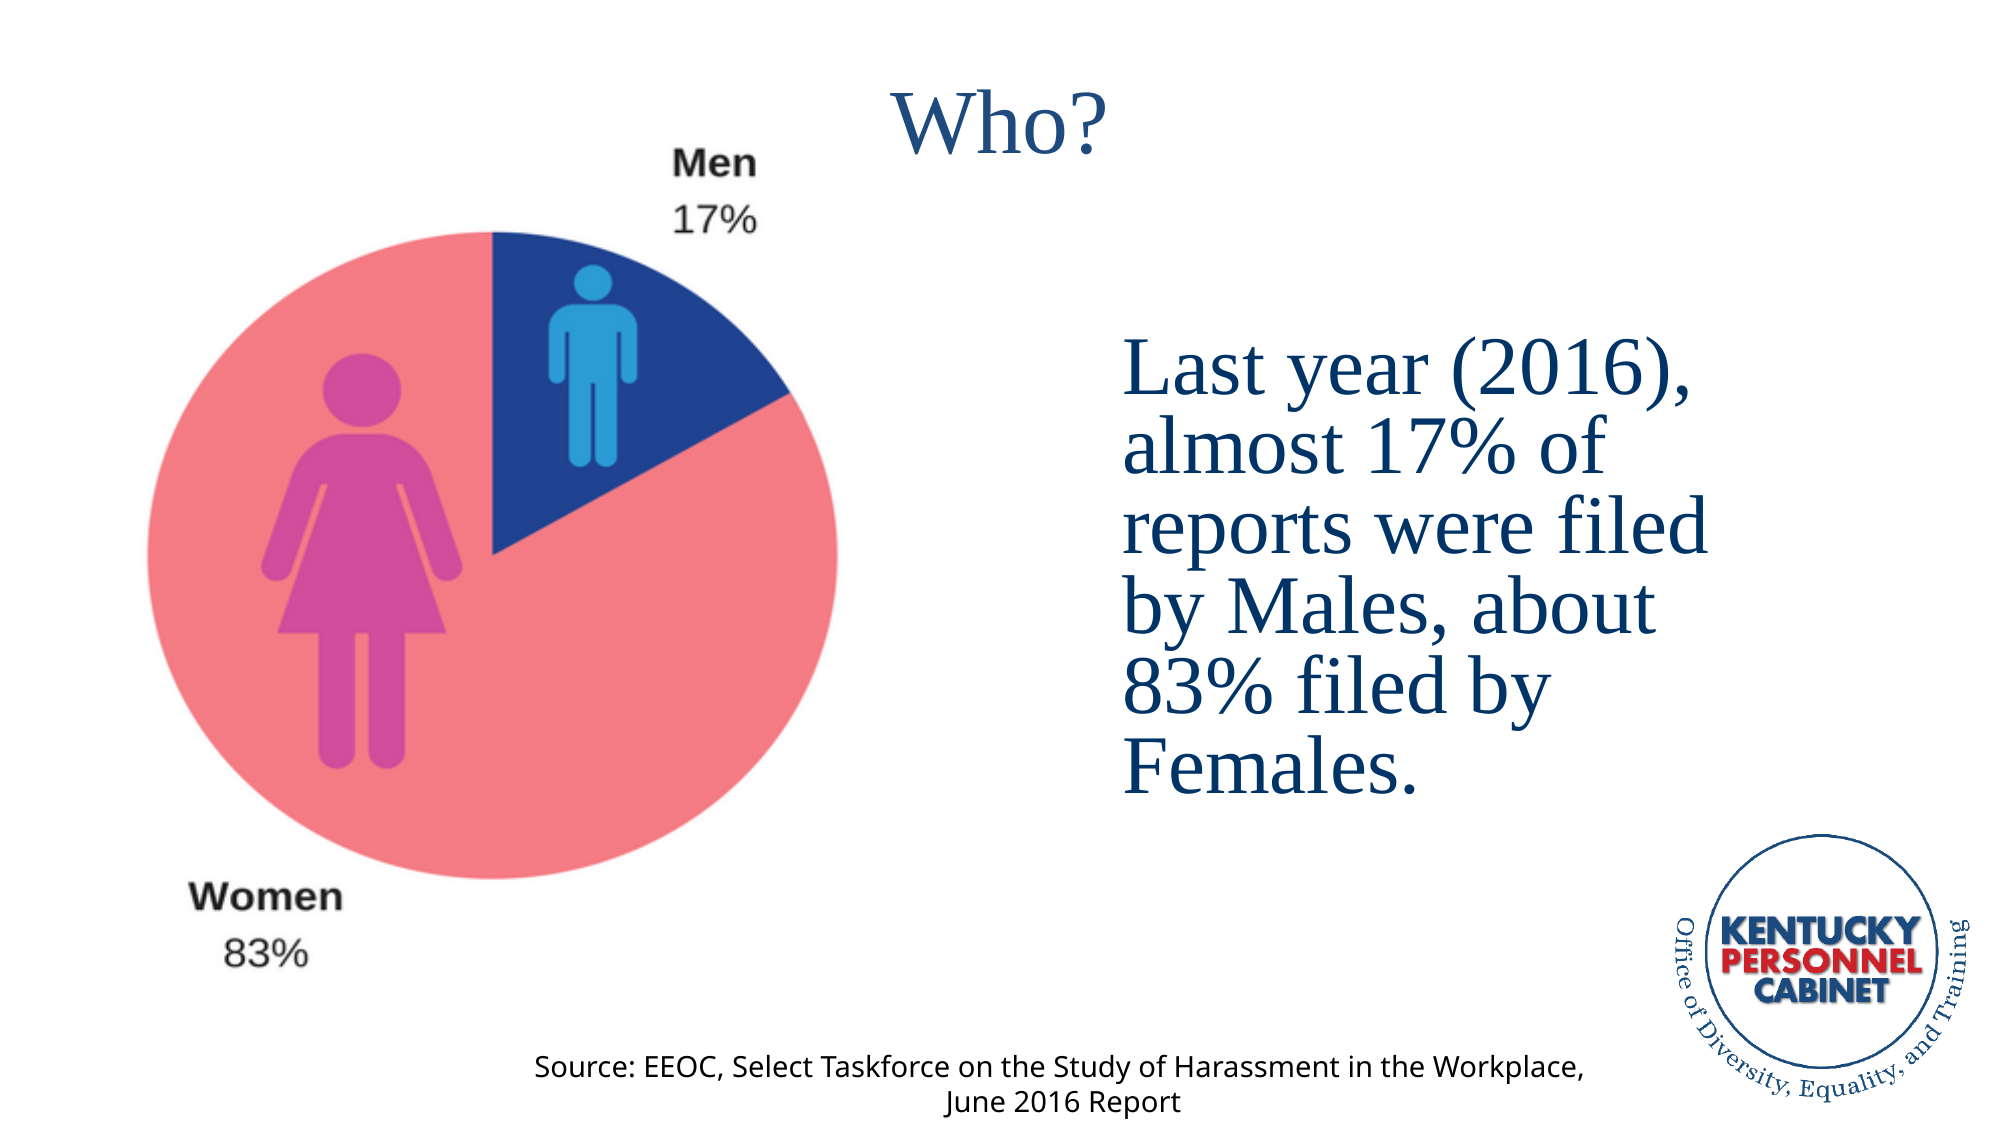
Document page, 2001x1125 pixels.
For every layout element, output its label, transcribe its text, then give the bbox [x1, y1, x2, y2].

text_box Source: EEOC, Select Taskforce on the Study of Harassment in the Workplace, June 2016 Report [409, 1040, 1719, 1125]
picture [1669, 834, 1972, 1103]
list Last year (2016), almost 17% of reports were filed by Males, about 83% filed by Females. [1107, 322, 1784, 877]
picture [73, 124, 905, 1016]
title Who? [137, 15, 1863, 233]
